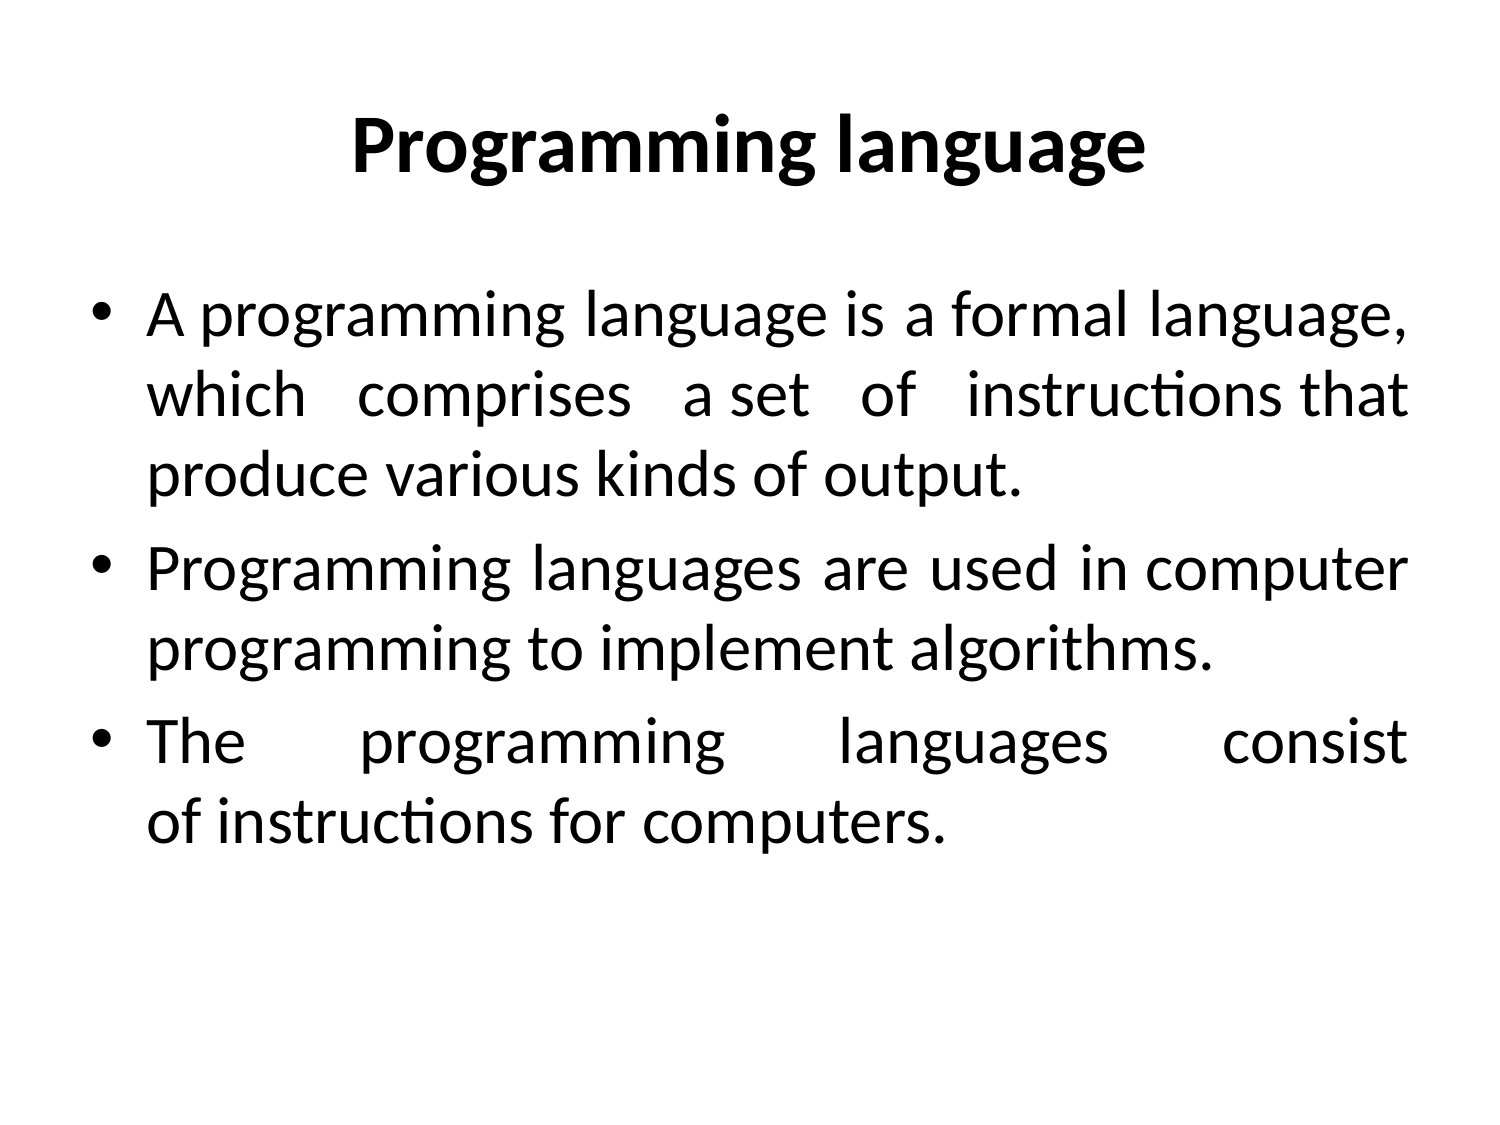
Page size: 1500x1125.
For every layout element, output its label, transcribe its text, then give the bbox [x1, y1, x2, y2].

list A programming language is a formal language, which comprises a set of instructions that produce various kinds of output. Programming languages are used in computer programming to implement algorithms. The programming languages consist of instructions for computers. [75, 262, 1425, 1005]
title Programming language [75, 45, 1425, 233]
